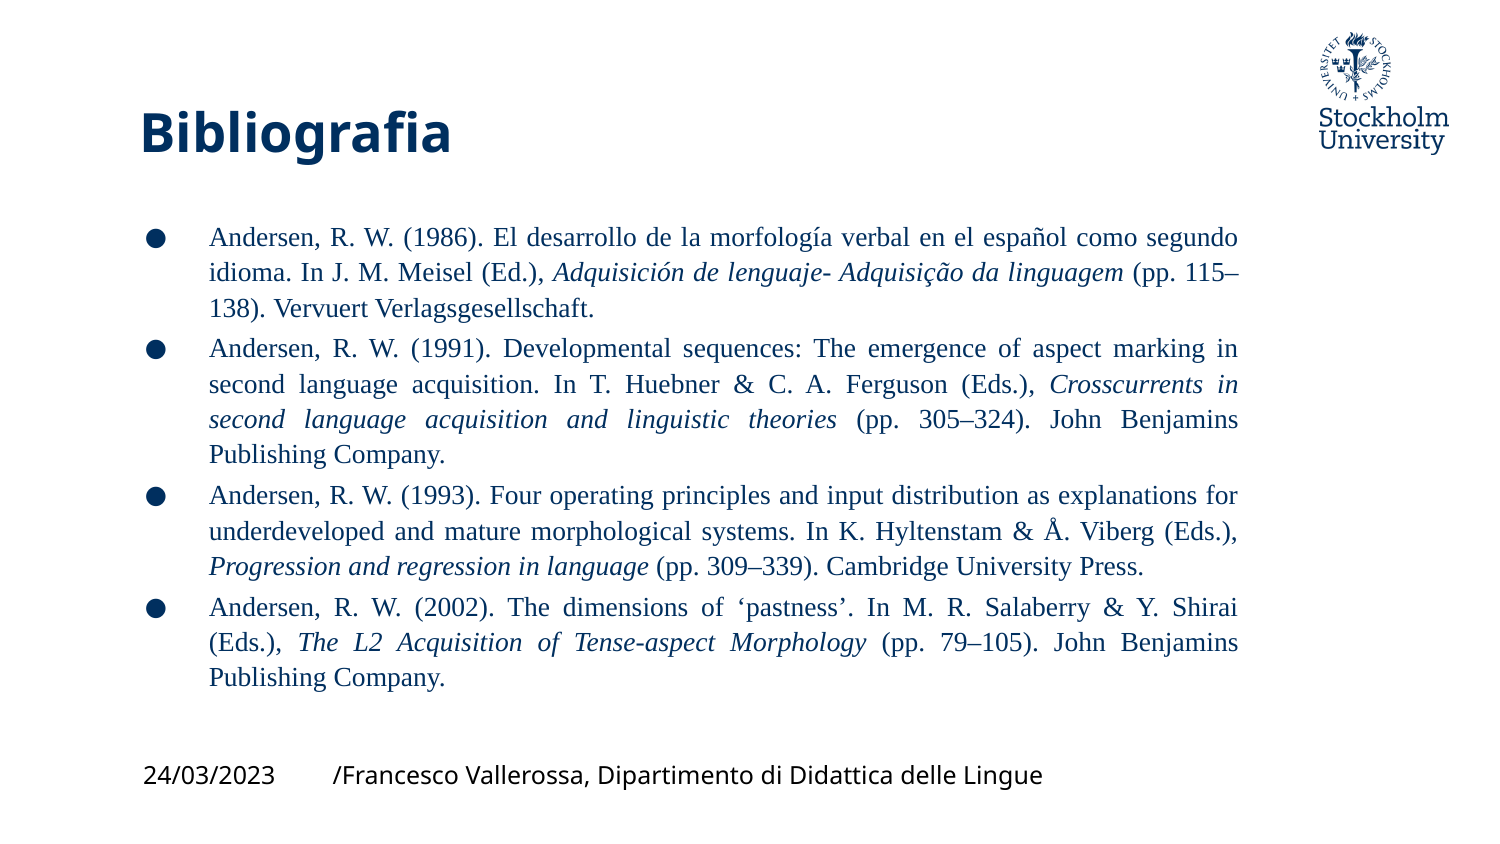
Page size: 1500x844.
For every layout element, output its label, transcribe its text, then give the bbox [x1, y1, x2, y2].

list Andersen, R. W. (1986). El desarrollo de la morfología verbal en el español como segundo idioma. In J. M. Meisel (Ed.), Adquisición de lenguaje- Adquisição da linguagem (pp. 115–138). Vervuert Verlagsgesellschaft. Andersen, R. W. (1991). Developmental sequences: The emergence of aspect marking in second language acquisition. In T. Huebner & C. A. Ferguson (Eds.), Crosscurrents in second language acquisition and linguistic theories (pp. 305–324). John Benjamins Publishing Company. Andersen, R. W. (1993). Four operating principles and input distribution as explanations for underdeveloped and mature morphological systems. In K. Hyltenstam & Å. Viberg (Eds.), Progression and regression in language (pp. 309–339). Cambridge University Press. Andersen, R. W. (2002). The dimensions of ‘pastness’. In M. R. Salaberry & Y. Shirai (Eds.), The L2 Acquisition of Tense-aspect Morphology (pp. 79–105). John Benjamins Publishing Company. [129, 209, 1254, 741]
footer /Francesco Vallerossa, Dipartimento di Didattica delle Lingue [317, 756, 1117, 792]
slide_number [128, 756, 313, 792]
picture [1319, 32, 1449, 155]
title Bibliografia [124, 91, 1249, 189]
